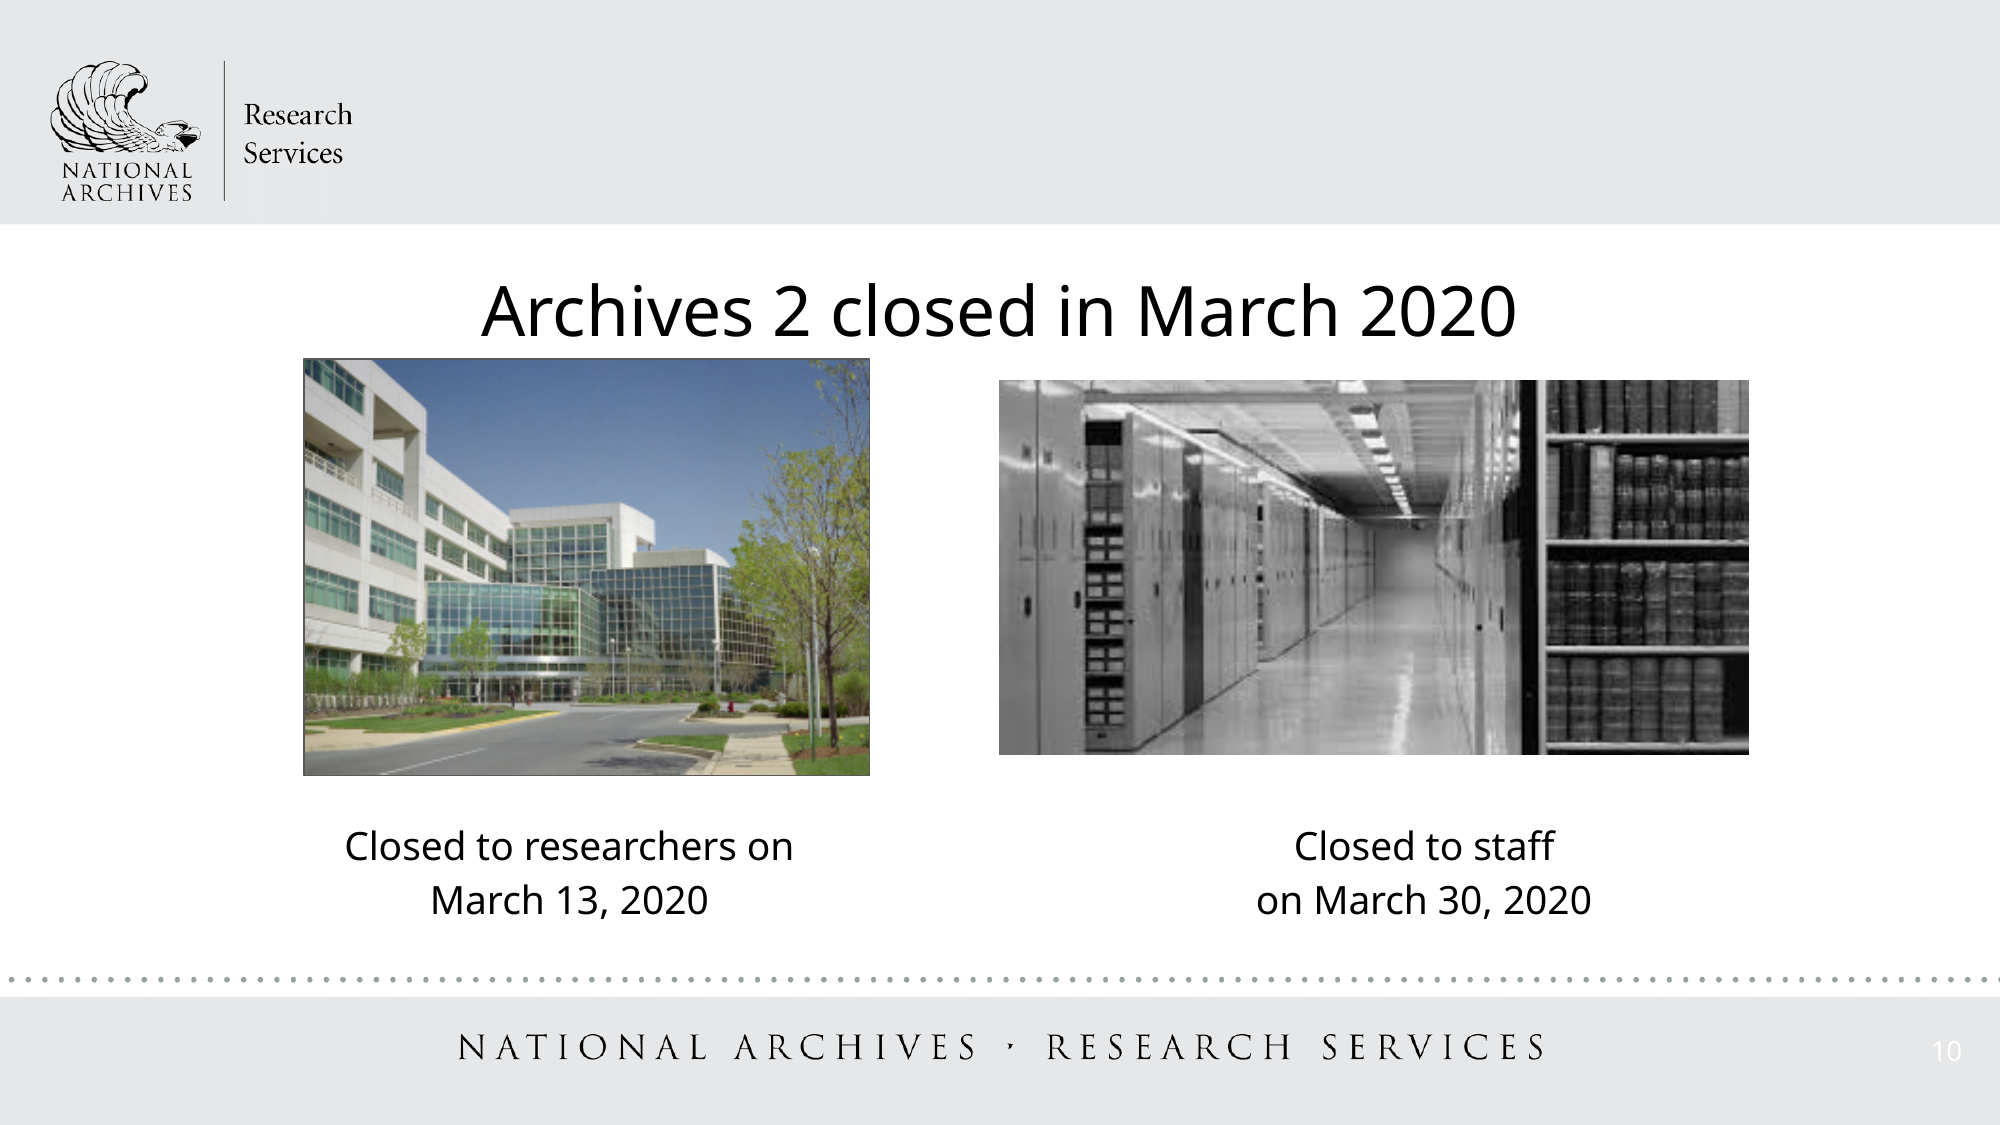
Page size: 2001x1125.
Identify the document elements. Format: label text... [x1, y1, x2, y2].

text_box Closed to staff on March 30, 2020 [1024, 794, 1724, 989]
picture [0, 0, 2000, 1125]
text_box Archives 2 closed in March 2020 [37, 234, 1963, 971]
text_box Closed to researchers on March 13, 2020 [170, 794, 869, 989]
